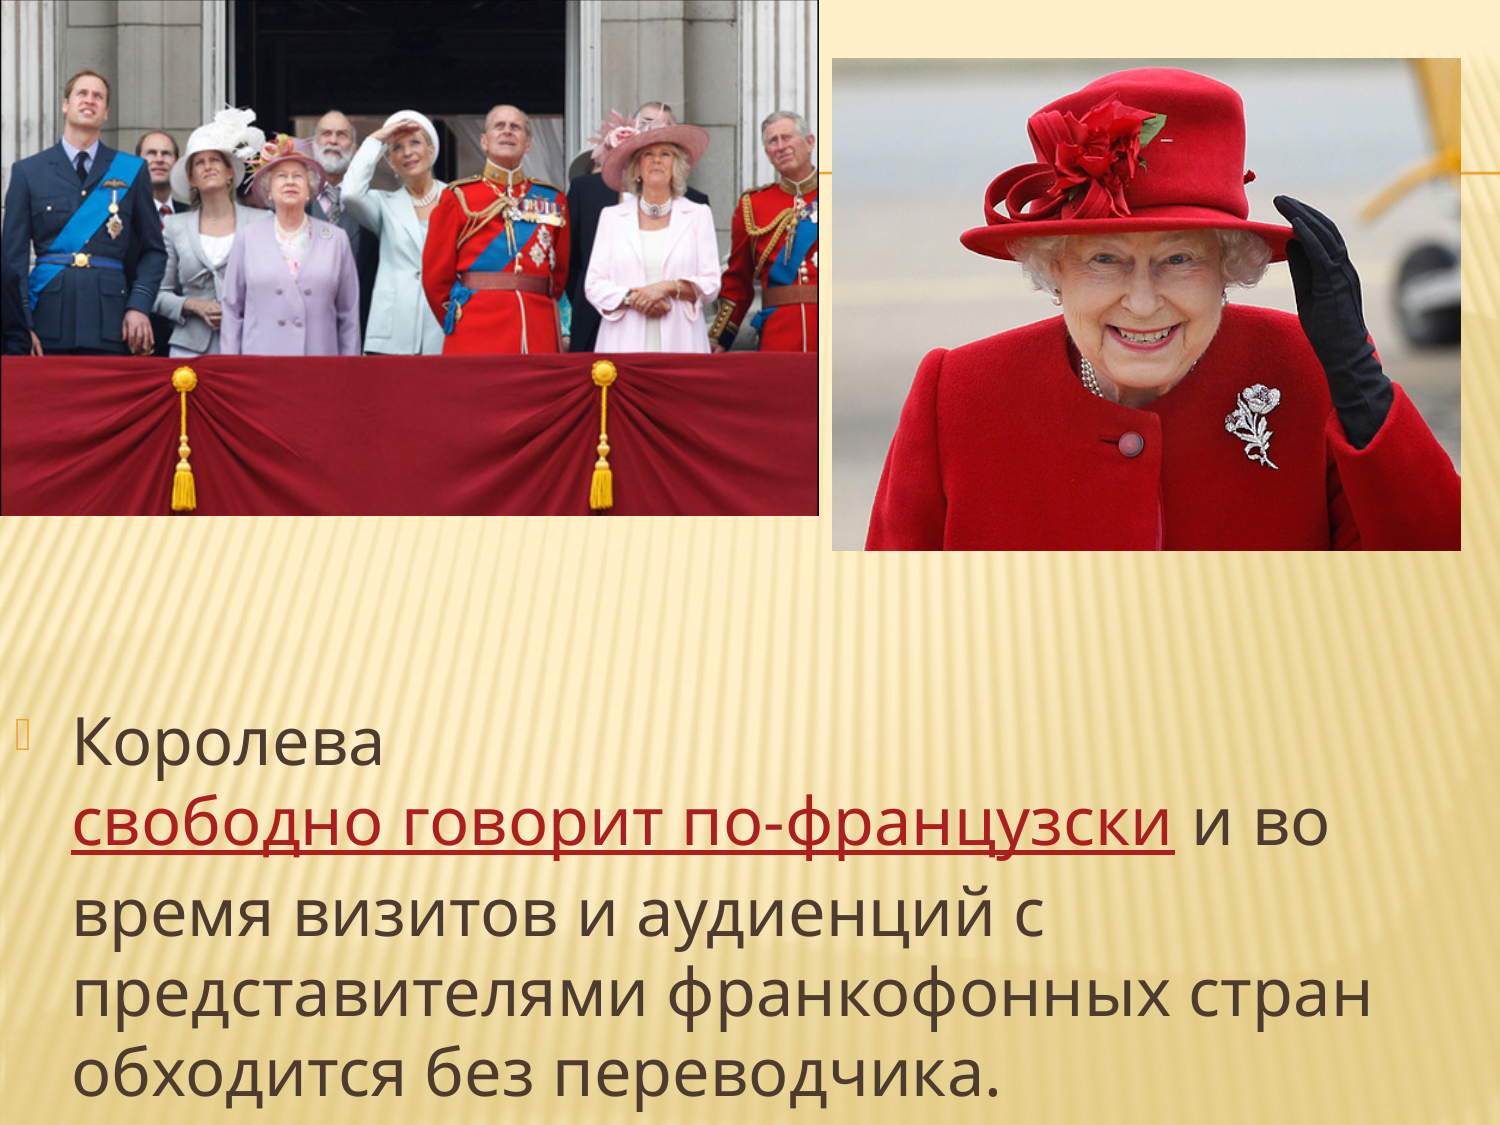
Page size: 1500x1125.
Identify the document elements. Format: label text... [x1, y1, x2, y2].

picture [0, 0, 819, 516]
list Королева свободно говорит по-французски и во время визитов и аудиенций с представителями франкофонных стран обходится без переводчика. [0, 691, 1475, 1125]
picture [831, 58, 1461, 551]
